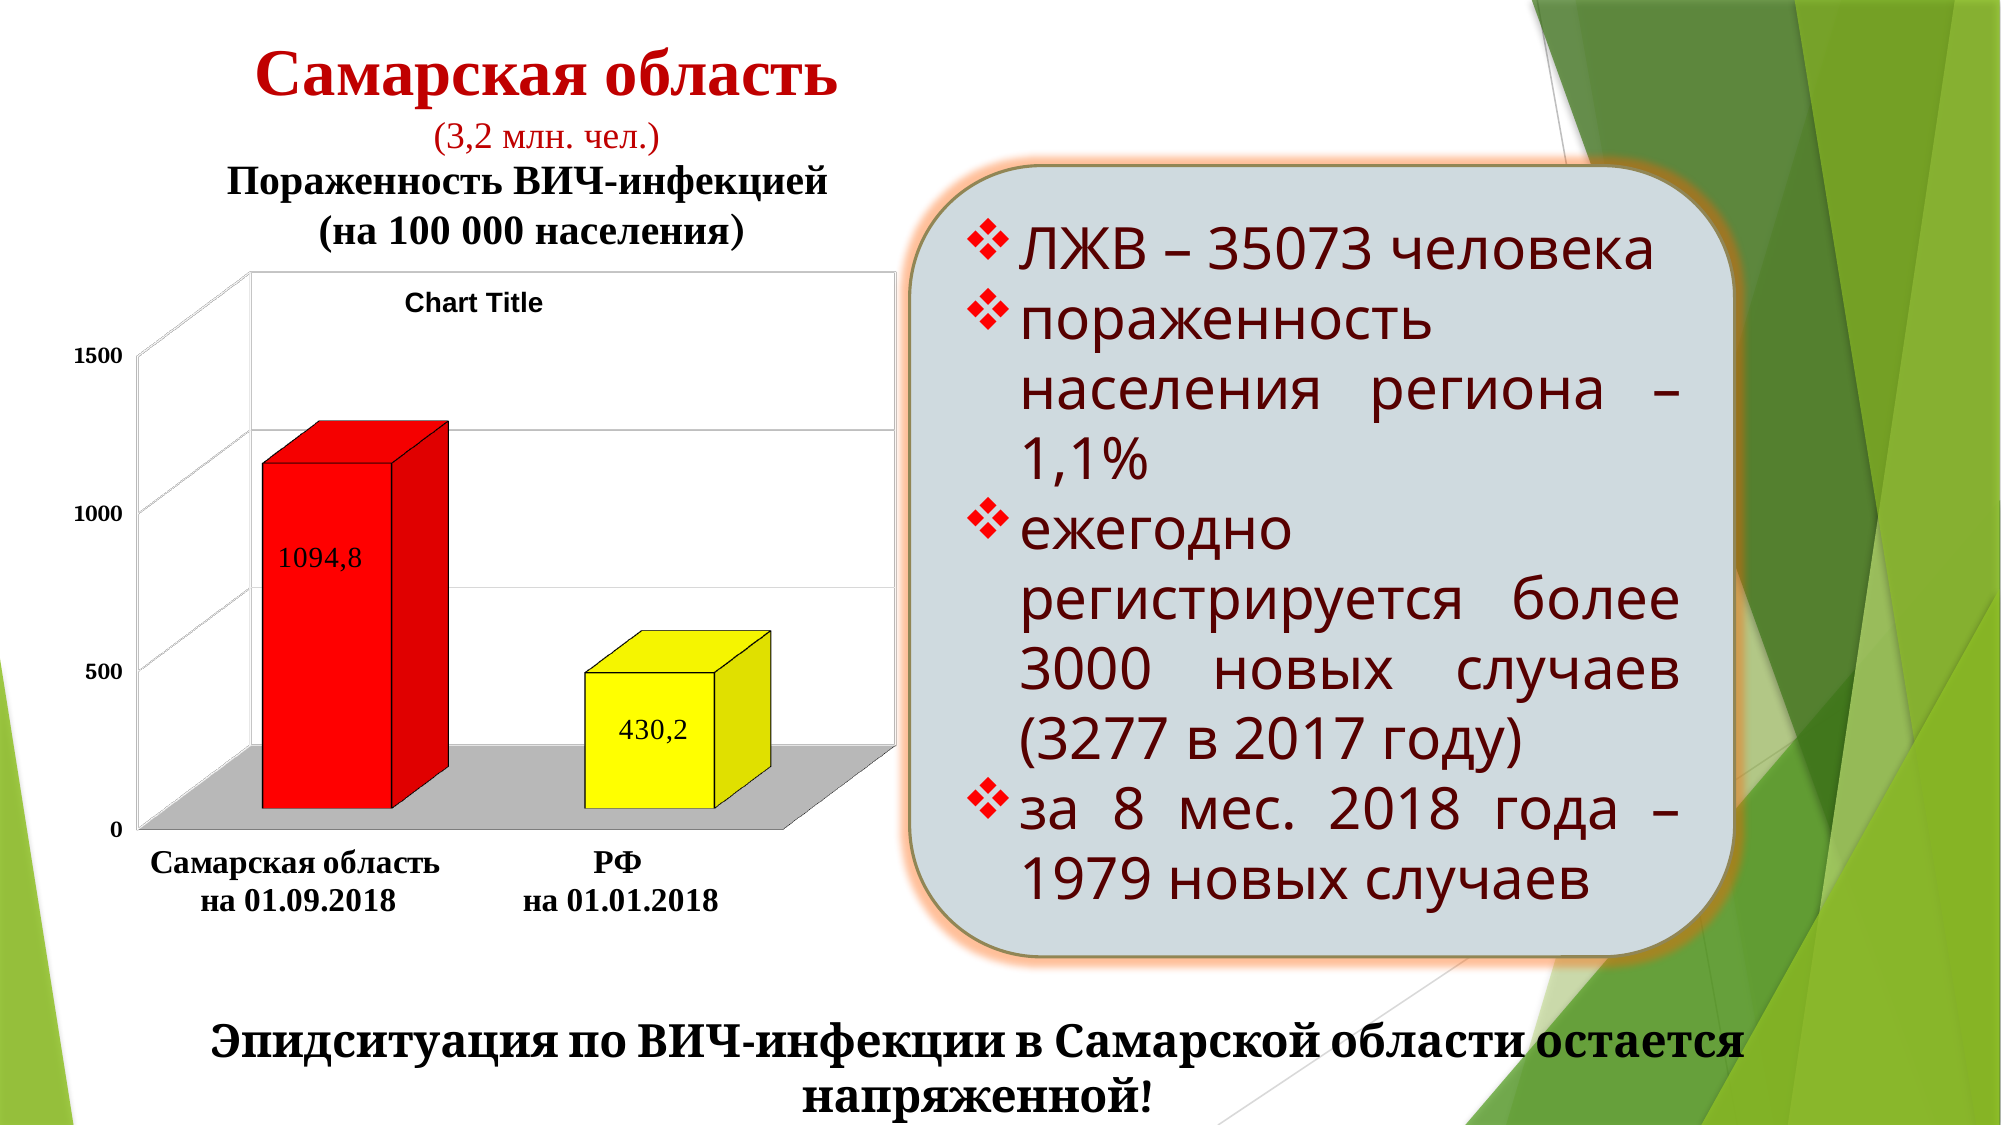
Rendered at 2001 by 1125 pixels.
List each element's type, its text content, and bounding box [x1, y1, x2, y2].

text_box ЛЖВ – 35073 человека пораженность населения региона – 1,1% ежегодно регистрируется более 3000 новых случаев (3277 в 2017 году) за 8 мес. 2018 года – 1979 новых случаев [913, 164, 1737, 959]
text_box Самарская область (3,2 млн. чел.) [225, 17, 869, 164]
chart [38, 256, 911, 958]
text_box Эпидситуация по ВИЧ-инфекции в Самарской области остается напряженной! [70, 1004, 1886, 1125]
text_box Пораженность ВИЧ-инфекцией (на 100 000 населения) [118, 144, 947, 256]
